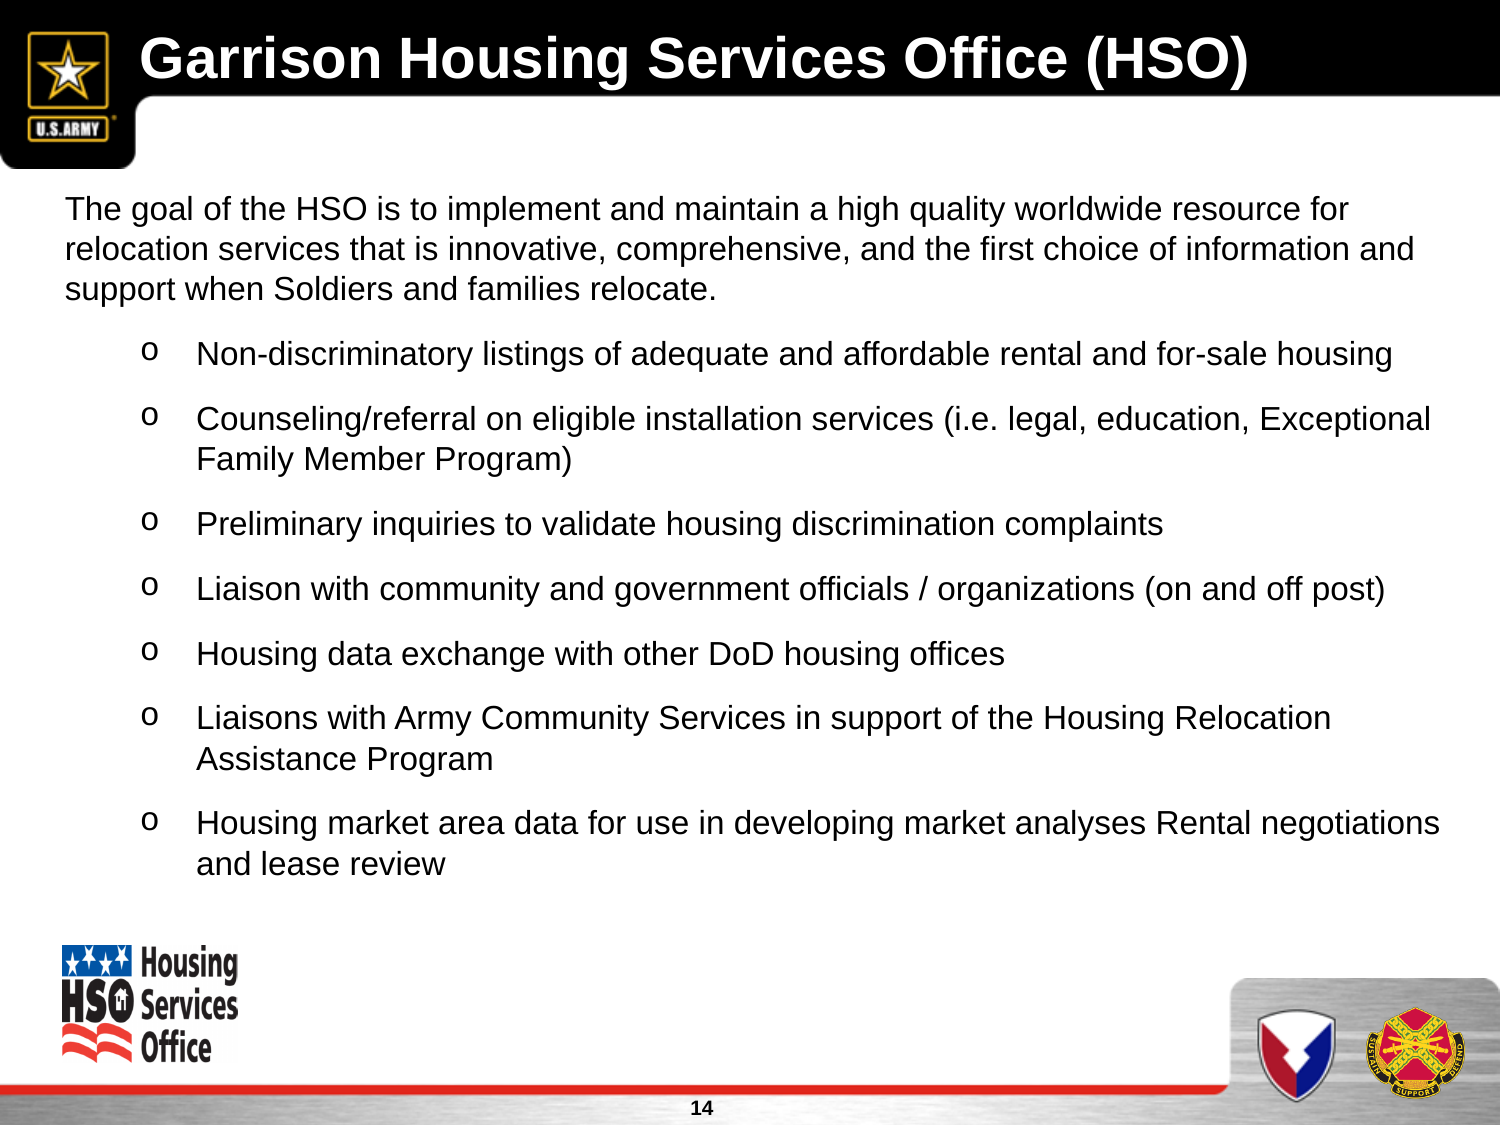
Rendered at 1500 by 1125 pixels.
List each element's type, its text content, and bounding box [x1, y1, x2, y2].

picture [0, 945, 1500, 1125]
text_box The goal of the HSO is to implement and maintain a high quality worldwide resource for relocation services that is innovative, comprehensive, and the first choice of information and support when Soldiers and families relocate. Non-discriminatory listings of adequate and affordable rental and for-sale housing Counseling/referral on eligible installation services (i.e. legal, education, Exceptional Family Member Program) Preliminary inquiries to validate housing discrimination complaints Liaison with community and government officials / organizations (on and off post) Housing data exchange with other DoD housing offices Liaisons with Army Community Services in support of the Housing Relocation Assistance Program Housing market area data for use in developing market analyses Rental negotiations and lease review [50, 179, 1485, 954]
picture [0, 0, 1500, 169]
text_box Garrison Housing Services Office (HSO) [125, 12, 1425, 113]
